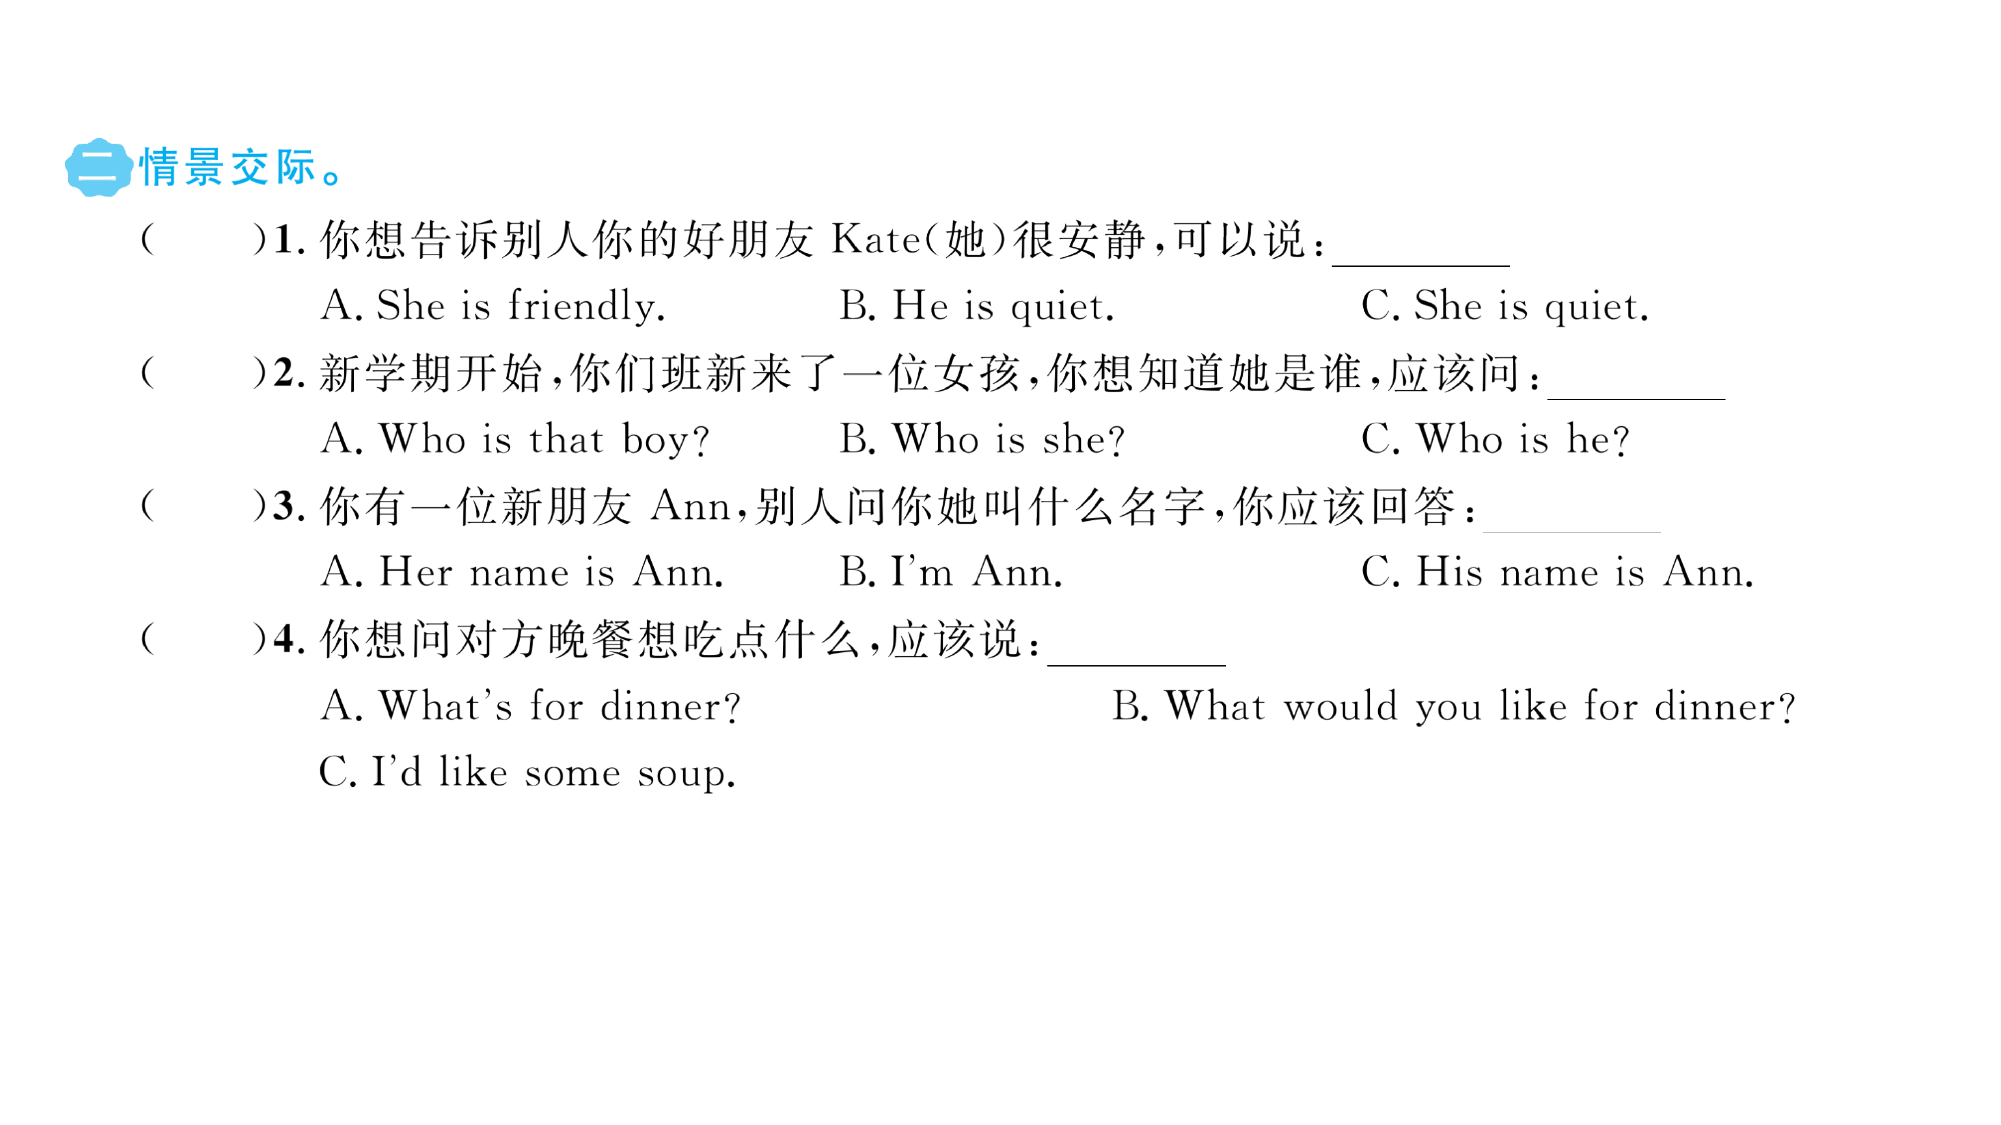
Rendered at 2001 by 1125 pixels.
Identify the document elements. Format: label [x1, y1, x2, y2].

picture [61, 127, 1951, 806]
